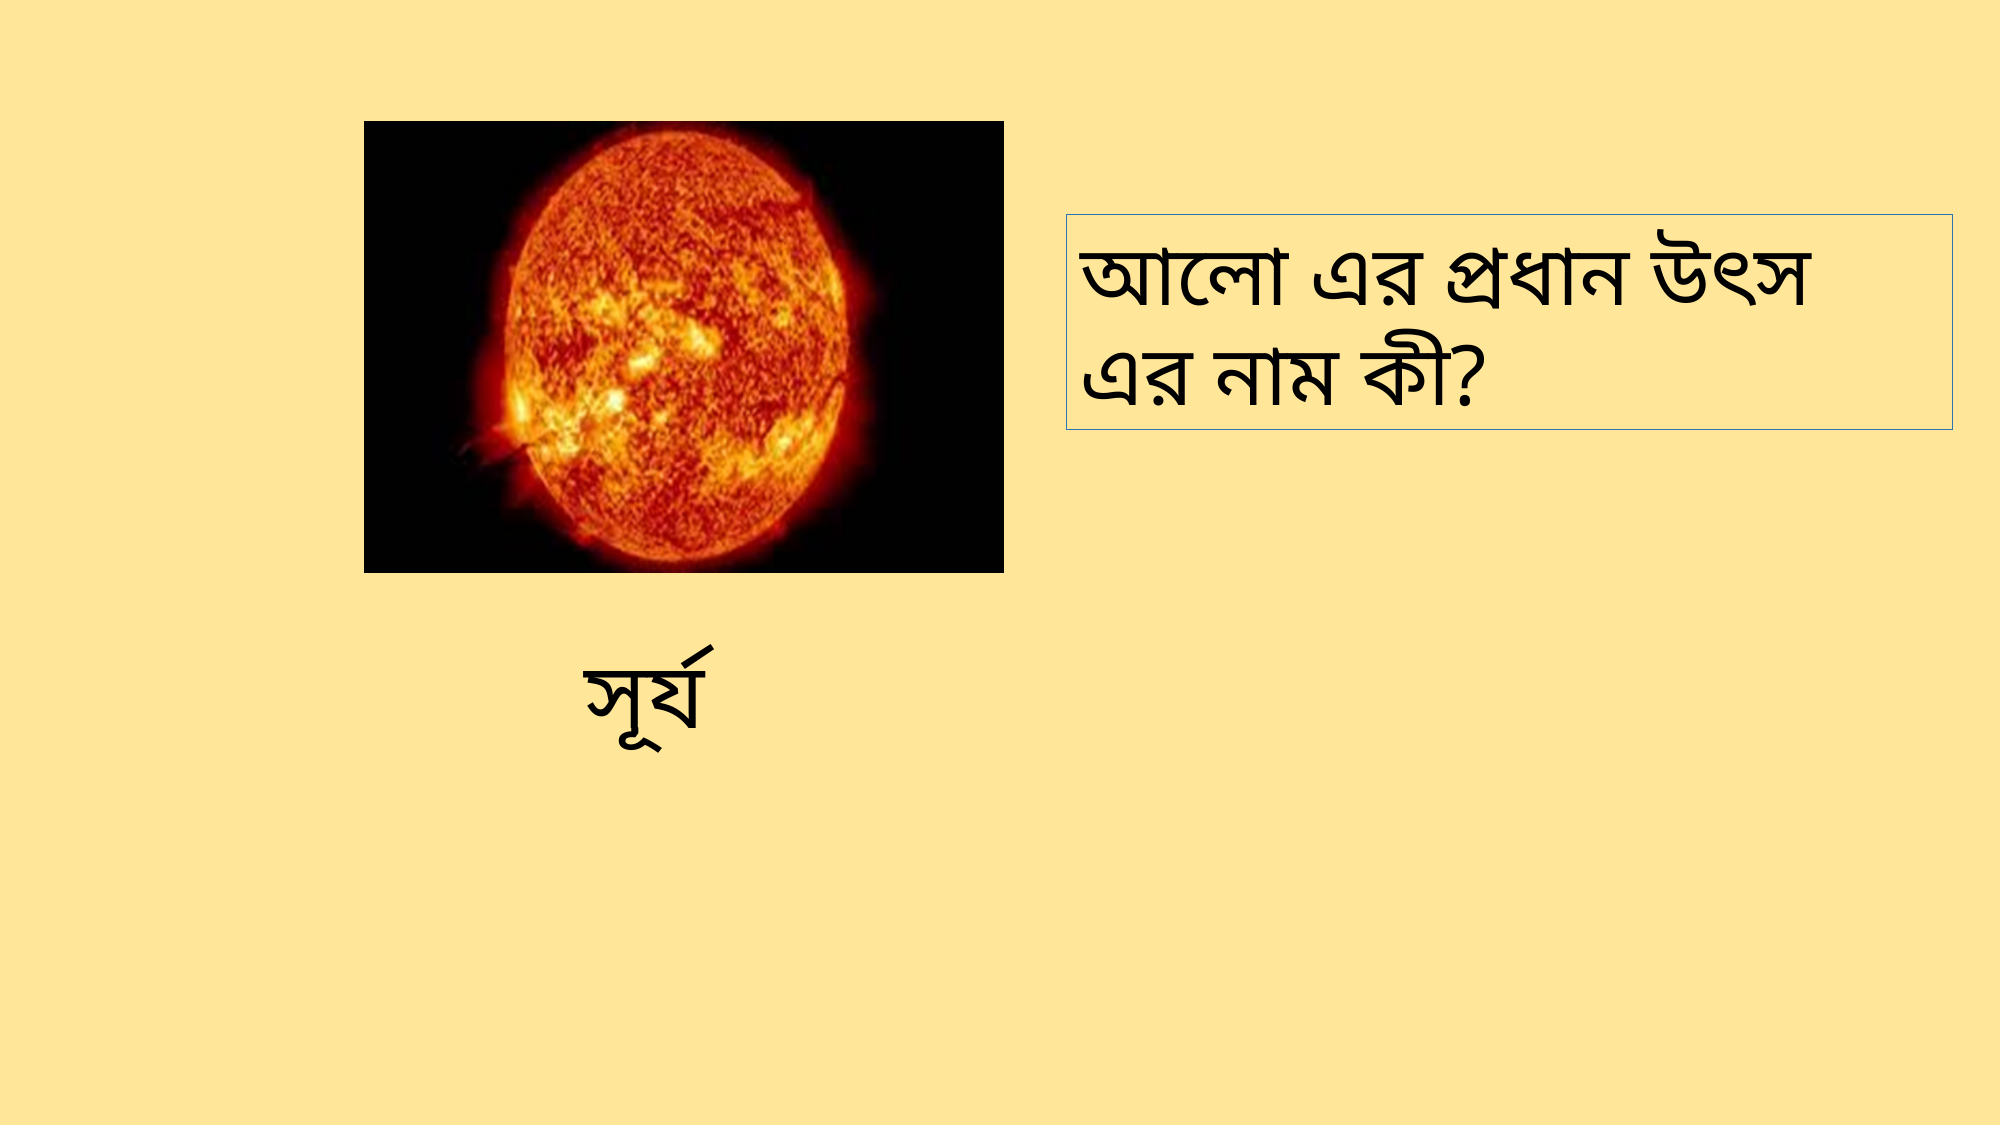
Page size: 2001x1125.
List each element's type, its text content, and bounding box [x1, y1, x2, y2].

text_box সূর্য [570, 629, 864, 755]
picture [364, 121, 1004, 573]
text_box আলো এর প্রধান উৎস এর নাম কী? [1066, 214, 1953, 430]
